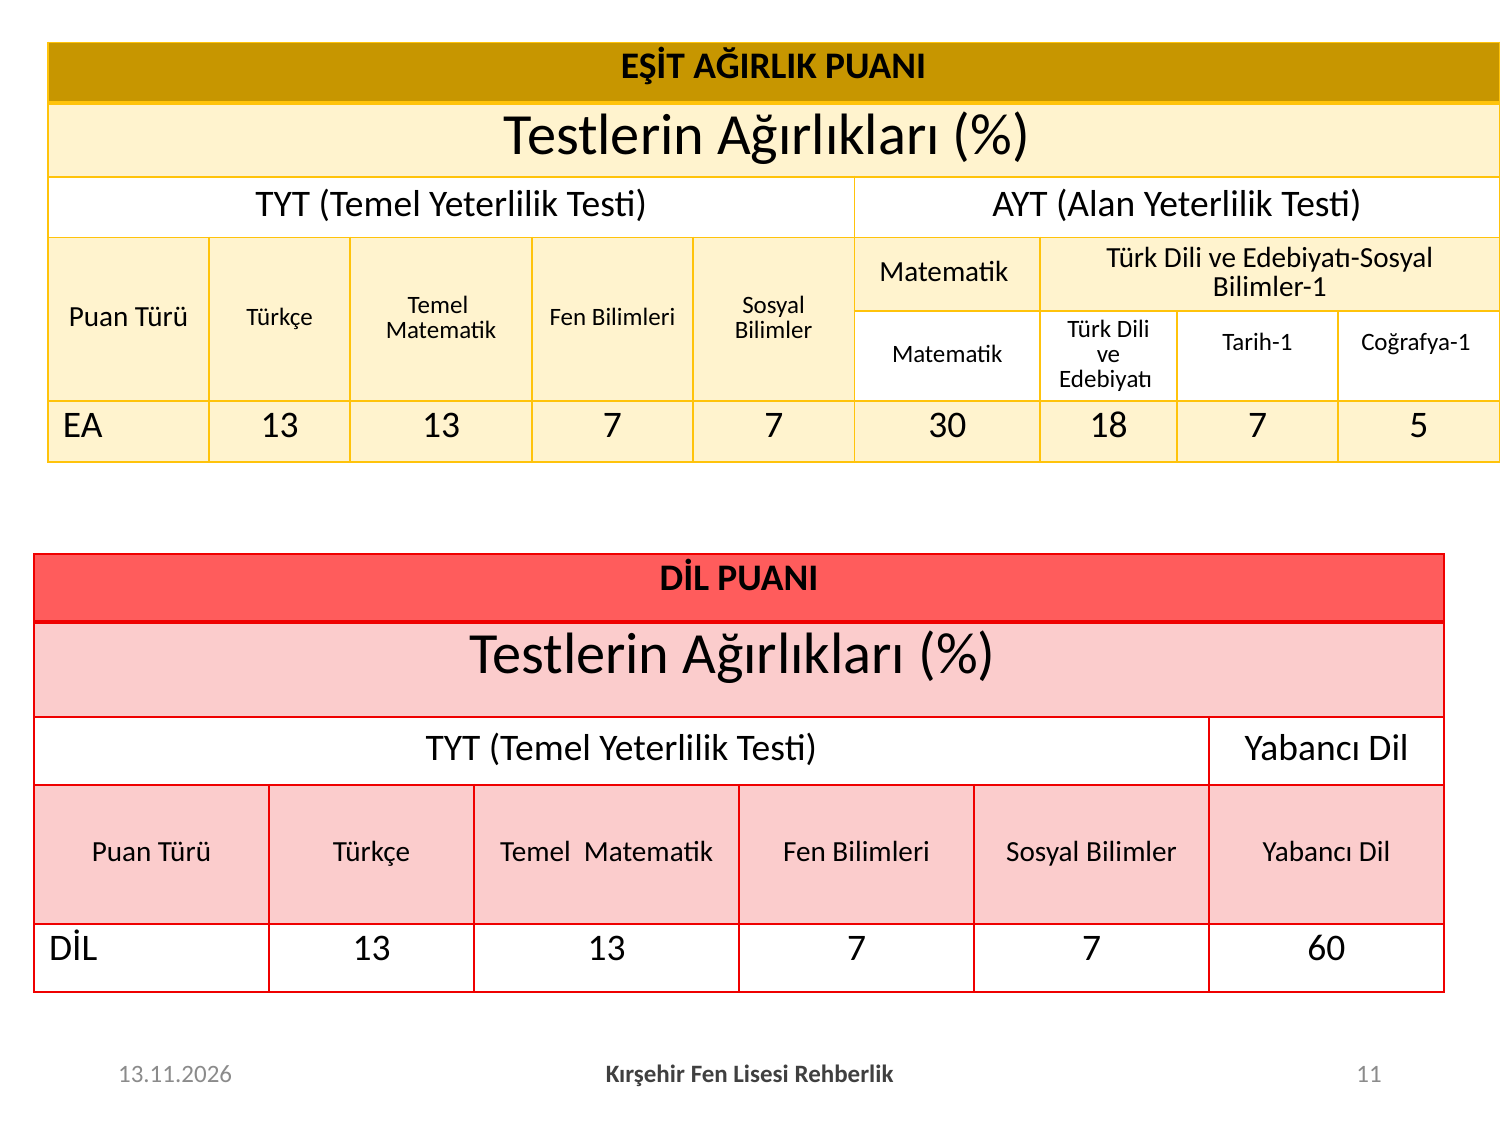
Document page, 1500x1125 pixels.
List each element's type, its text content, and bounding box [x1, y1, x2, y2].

table_cell 60 [1210, 925, 1443, 991]
table_cell Türk Dili ve Edebiyatı-Sosyal Bilimler-1 [1041, 238, 1499, 310]
footer Kırşehir Fen Lisesi Rehberlik [496, 1042, 1004, 1103]
table_cell 7 [975, 925, 1208, 991]
table_cell Sosyal Bilimler [975, 786, 1208, 923]
table_cell 5 [1339, 402, 1499, 461]
table_cell Tarih-1 [1178, 312, 1337, 400]
table_cell Fen Bilimleri [740, 786, 973, 923]
table_cell EA [49, 402, 208, 461]
table_cell 18 [1041, 402, 1176, 461]
table_cell Sosyal Bilimler [694, 238, 854, 400]
table_cell Puan Türü [49, 238, 208, 400]
table_cell TYT (Temel Yeterlilik Testi) [49, 178, 854, 237]
table_cell 13 [270, 925, 473, 991]
table_cell 7 [533, 402, 692, 461]
table_cell Türkçe [210, 238, 349, 400]
table_cell DİL [35, 925, 268, 991]
table_cell Temel Matematik [475, 786, 738, 923]
slide_number 11 [1059, 1042, 1397, 1103]
table_cell Yabancı Dil [1210, 718, 1443, 784]
table_header DİL PUANI [35, 555, 1443, 620]
table_cell TYT (Temel Yeterlilik Testi) [35, 718, 1208, 784]
table_cell Türk Dili ve Edebiyatı [1041, 312, 1176, 400]
table_cell Testlerin Ağırlıkları (%) [49, 105, 1499, 176]
table_cell 7 [1178, 402, 1337, 461]
table_cell 30 [855, 402, 1039, 461]
table_cell Türkçe [270, 786, 473, 923]
table_cell 13 [475, 925, 738, 991]
table_cell 13 [351, 402, 531, 461]
table_cell Yabancı Dil [1210, 786, 1443, 923]
table_cell AYT (Alan Yeterlilik Testi) [855, 178, 1499, 237]
table_cell 13 [210, 402, 349, 461]
table_header EŞİT AĞIRLIK PUANI [49, 43, 1499, 101]
table_cell Matematik [855, 312, 1039, 400]
table_cell Matematik [855, 238, 1039, 310]
table_cell Coğrafya-1 [1339, 312, 1499, 400]
table_cell Puan Türü [35, 786, 268, 923]
table_cell 7 [694, 402, 854, 461]
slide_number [103, 1042, 441, 1103]
table_cell Temel Matematik [351, 238, 531, 400]
table_cell Testlerin Ağırlıkları (%) [35, 624, 1443, 716]
table_cell Fen Bilimleri [533, 238, 692, 400]
table_cell 7 [740, 925, 973, 991]
